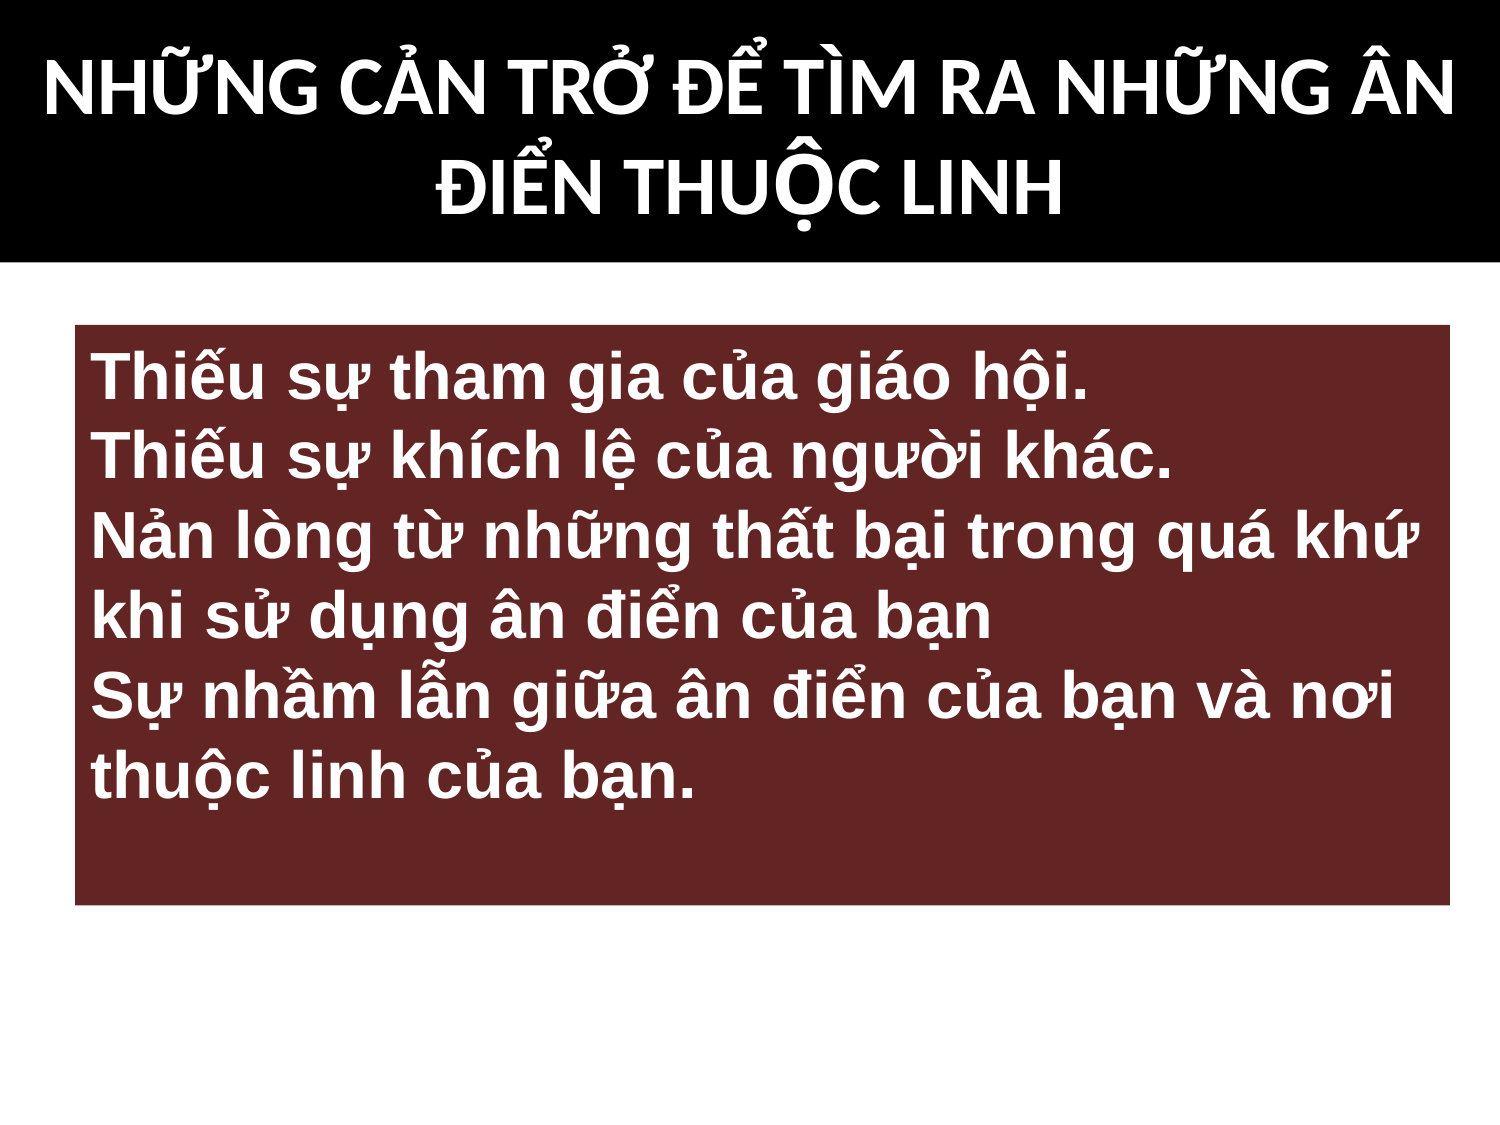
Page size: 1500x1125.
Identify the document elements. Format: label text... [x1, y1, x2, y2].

text_box Thiếu sự tham gia của giáo hội. Thiếu sự khích lệ của người khác. Nản lòng từ những thất bại trong quá khứ khi sử dụng ân điển của bạn Sự nhầm lẫn giữa ân điển của bạn và nơi thuộc linh của bạn. [75, 324, 1450, 906]
title NHỮNG CẢN TRỞ ĐỂ TÌM RA NHỮNG ÂN ĐIỂN THUỘC LINH [0, 0, 1500, 263]
